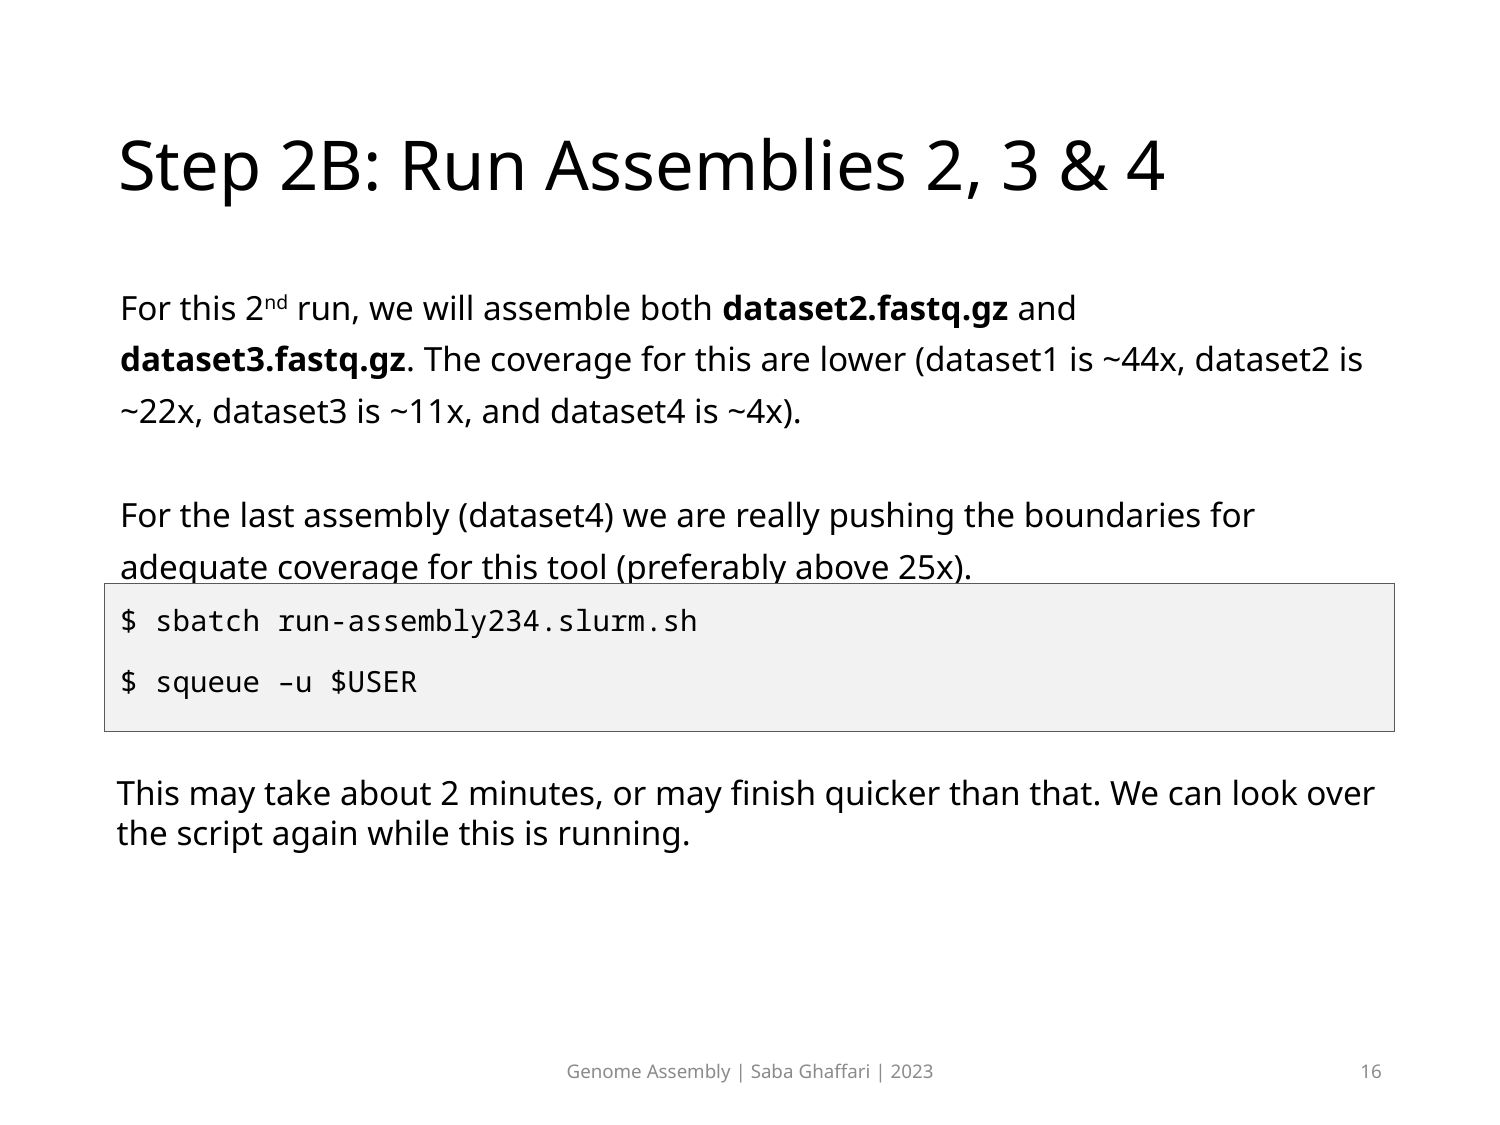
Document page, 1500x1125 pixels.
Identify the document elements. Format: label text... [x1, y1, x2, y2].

list $ sbatch run-assembly234.slurm.sh $ squeue –u $USER [104, 583, 1395, 732]
title Step 2B: Run Assemblies 2, 3 & 4 [103, 59, 1397, 278]
footer Genome Assembly | Saba Ghaffari | 2023 [496, 1042, 1004, 1103]
slide_number 16 [1059, 1042, 1397, 1103]
text_box For this 2nd run, we will assemble both dataset2.fastq.gz and dataset3.fastq.gz. The coverage for this are lower (dataset1 is ~44x, dataset2 is ~22x, dataset3 is ~11x, and dataset4 is ~4x). For the last assembly (dataset4) we are really pushing the boundaries for adequate coverage for this tool (preferably above 25x). [104, 278, 1395, 583]
text_box This may take about 2 minutes, or may finish quicker than that. We can look over the script again while this is running. [101, 764, 1397, 860]
